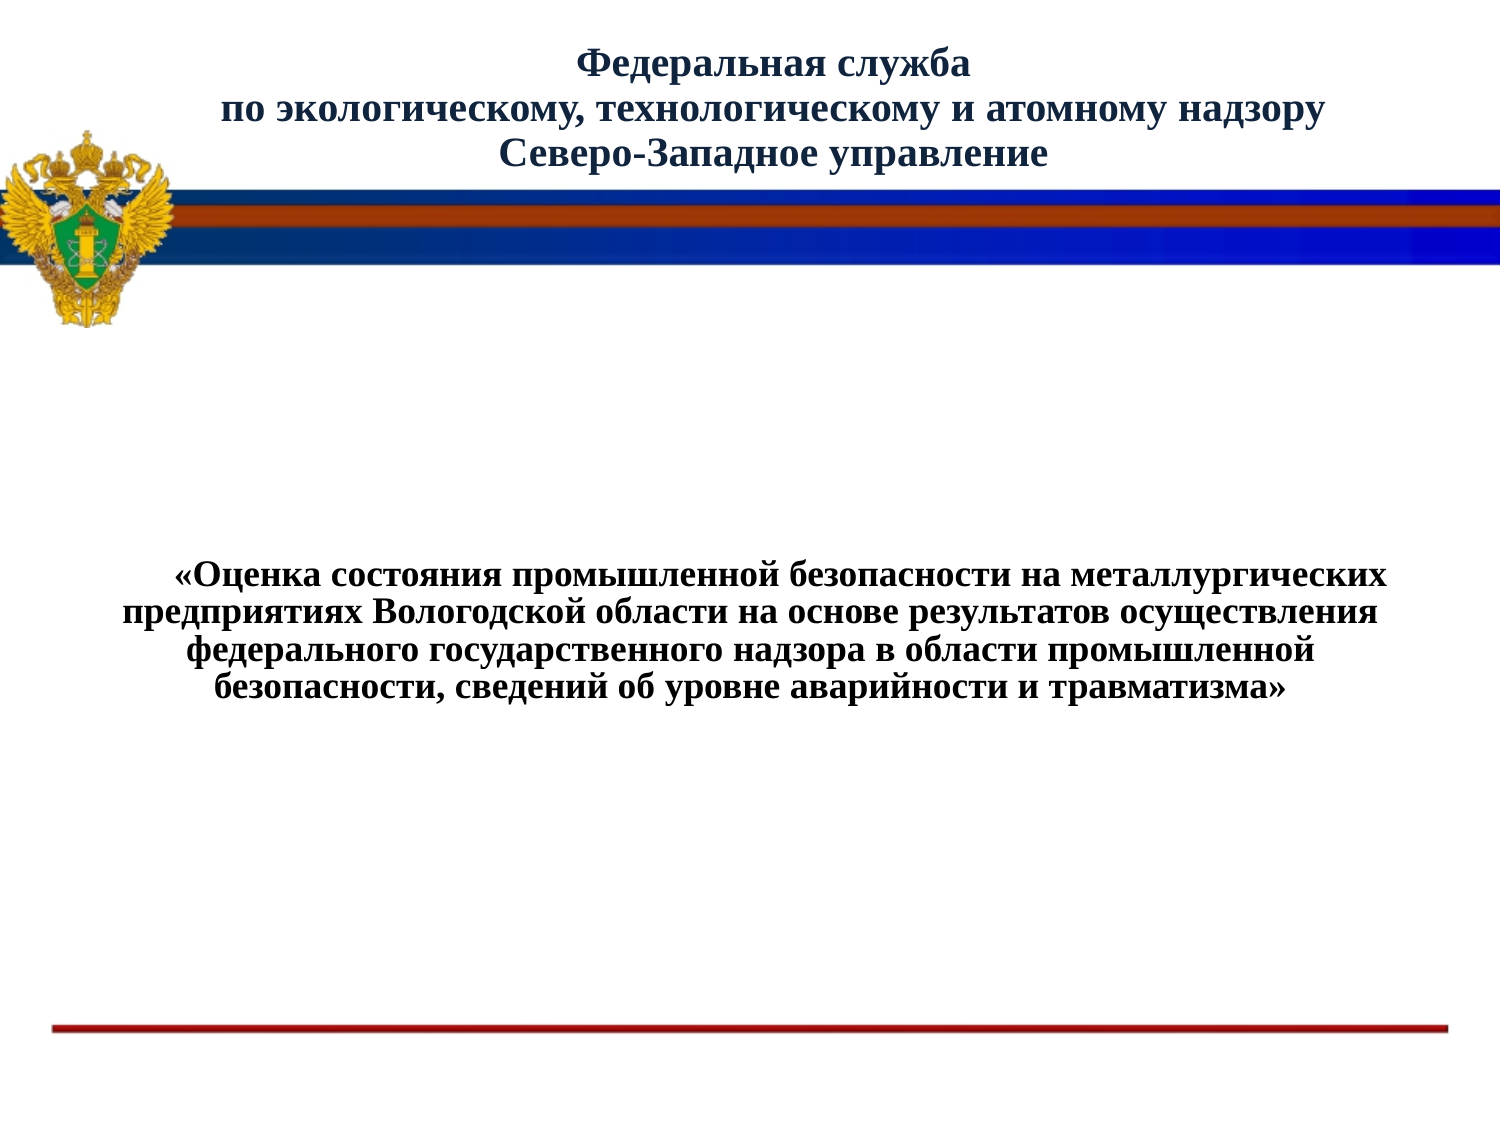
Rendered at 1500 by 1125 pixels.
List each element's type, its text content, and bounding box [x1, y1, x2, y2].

picture [49, 1022, 1451, 1036]
text_box Северо-Западное управления Ростехнадзора [0, 334, 1500, 1125]
picture [0, 2, 1500, 328]
text_box «Оценка состояния промышленной безопасности на металлургических предприятиях Вологодской области на основе результатов осуществления федерального государственного надзора в области промышленной безопасности, сведений об уровне аварийности и травматизма» [66, 556, 1435, 714]
